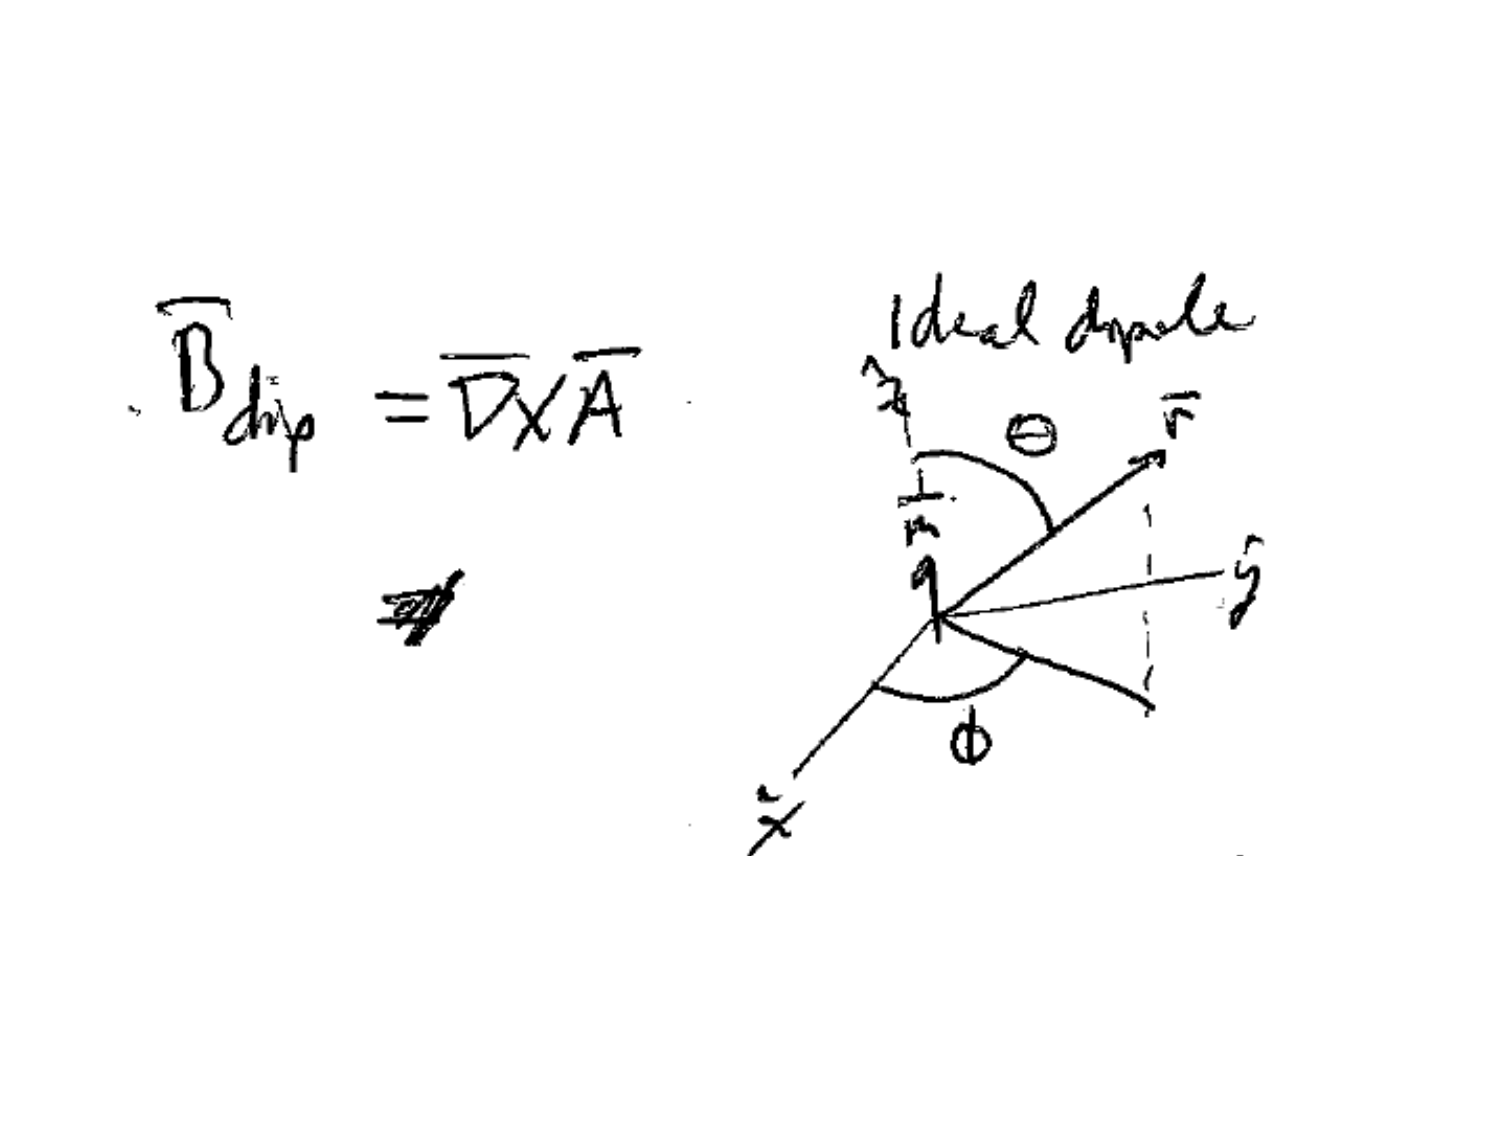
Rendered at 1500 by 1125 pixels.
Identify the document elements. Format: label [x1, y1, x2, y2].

picture [116, 269, 1384, 856]
